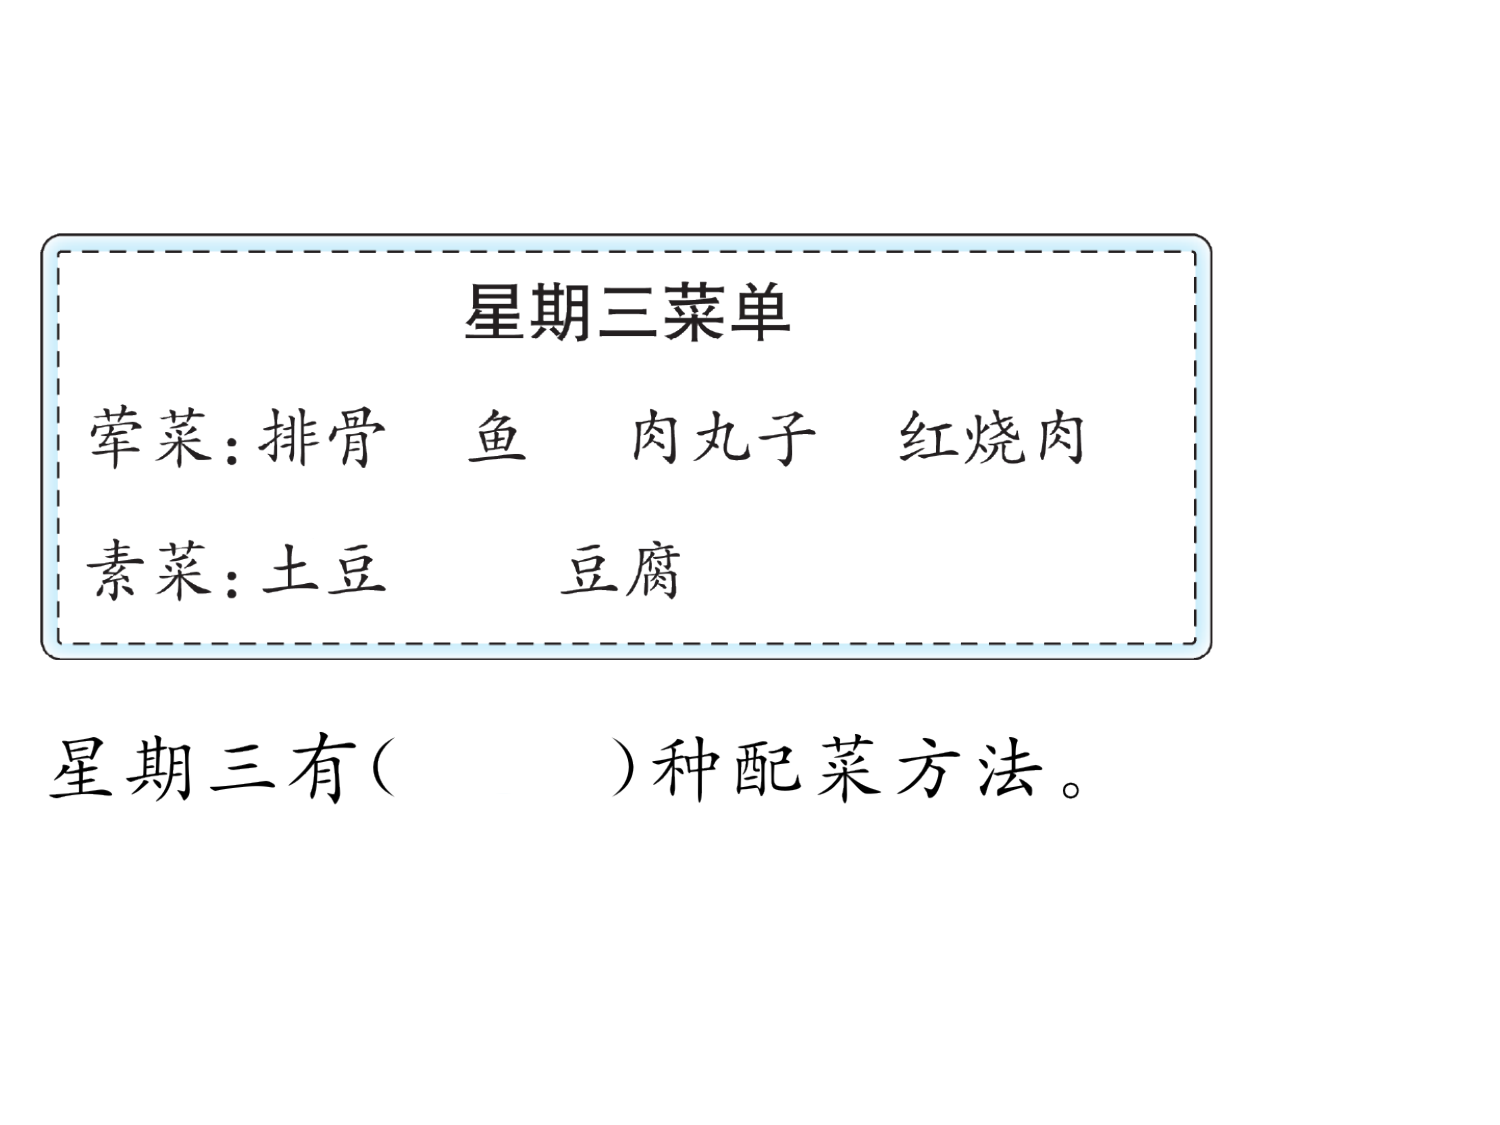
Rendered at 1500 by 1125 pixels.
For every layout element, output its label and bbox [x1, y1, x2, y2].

picture [35, 177, 1453, 838]
